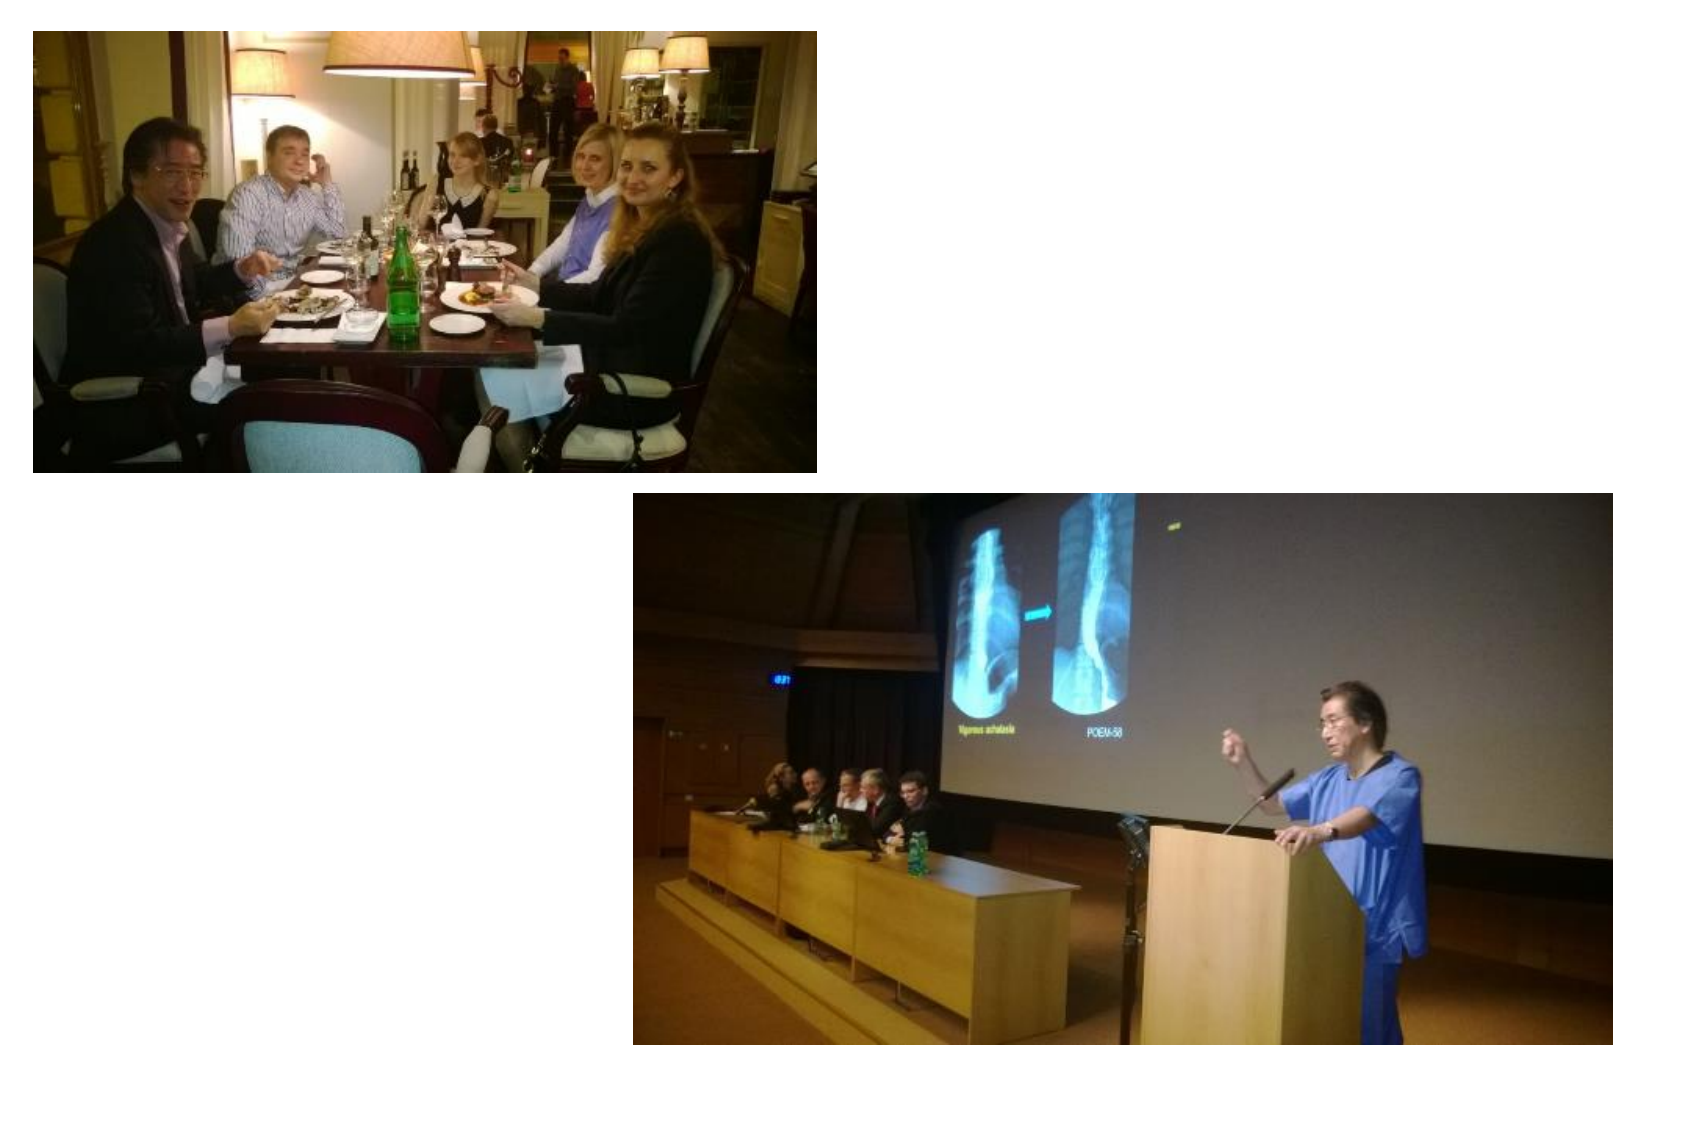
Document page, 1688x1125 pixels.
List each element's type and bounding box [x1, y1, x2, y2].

picture [633, 493, 1613, 1045]
picture [32, 31, 817, 473]
